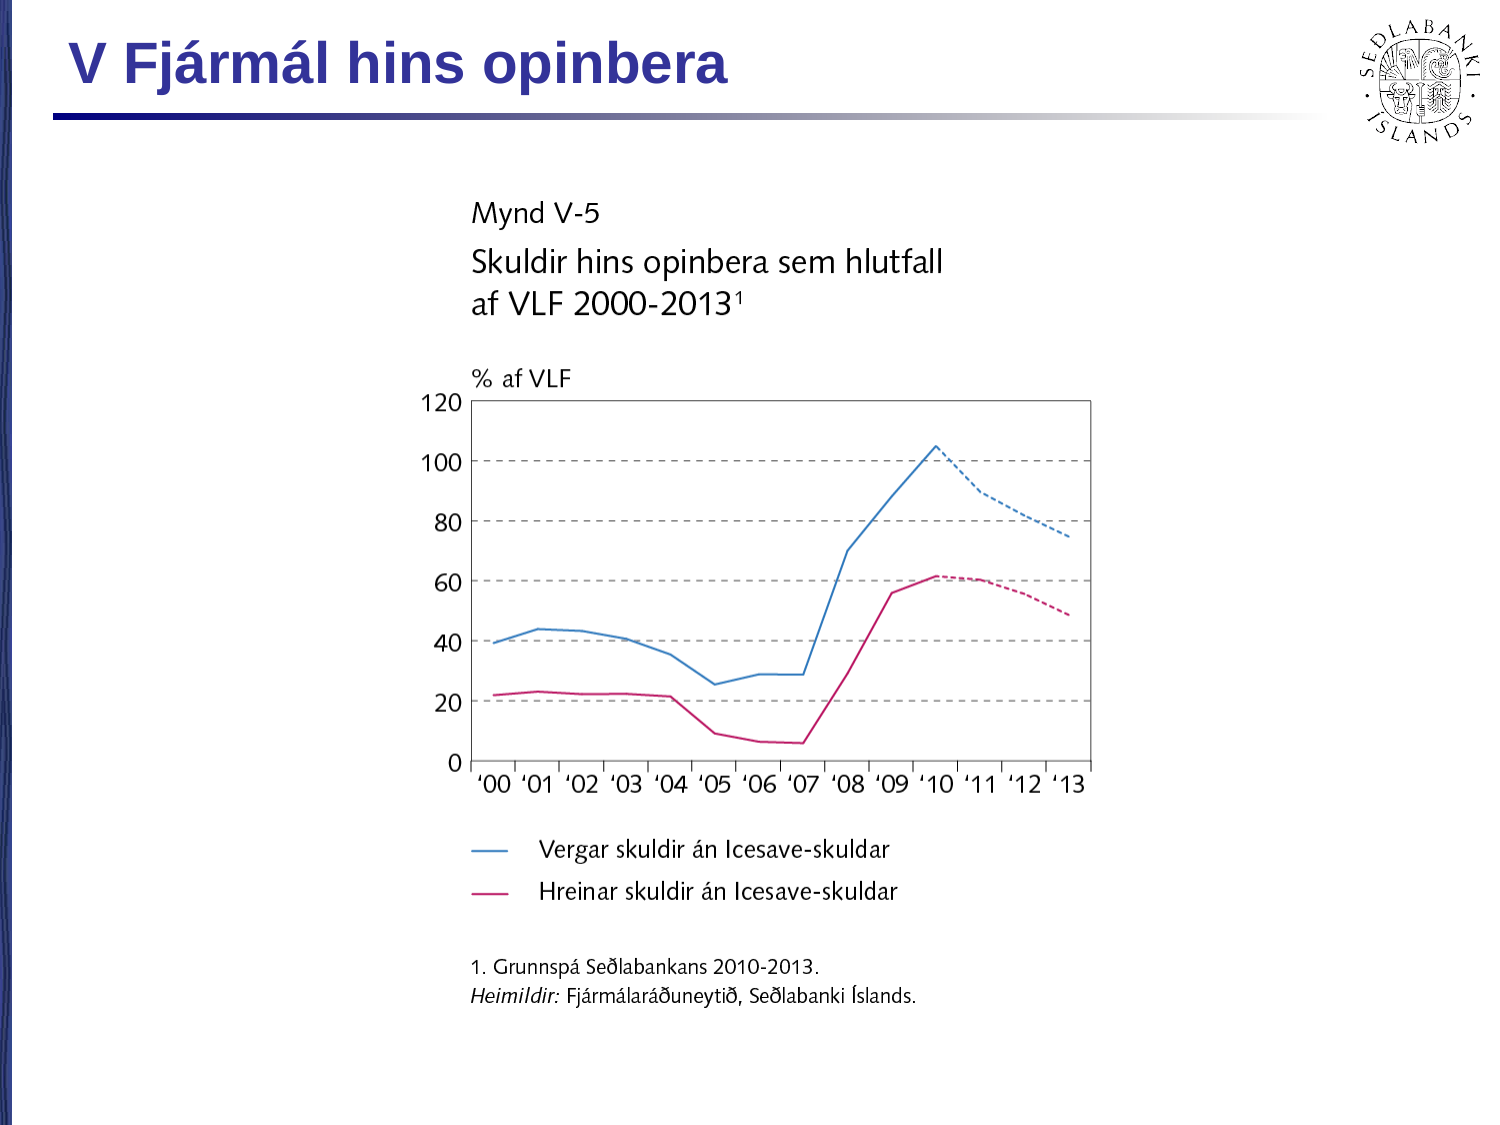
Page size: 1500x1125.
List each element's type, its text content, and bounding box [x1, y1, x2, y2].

picture [1357, 18, 1482, 149]
picture [0, 0, 12, 1125]
title V Fjármál hins opinbera [52, 10, 1330, 111]
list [419, 198, 1093, 1009]
